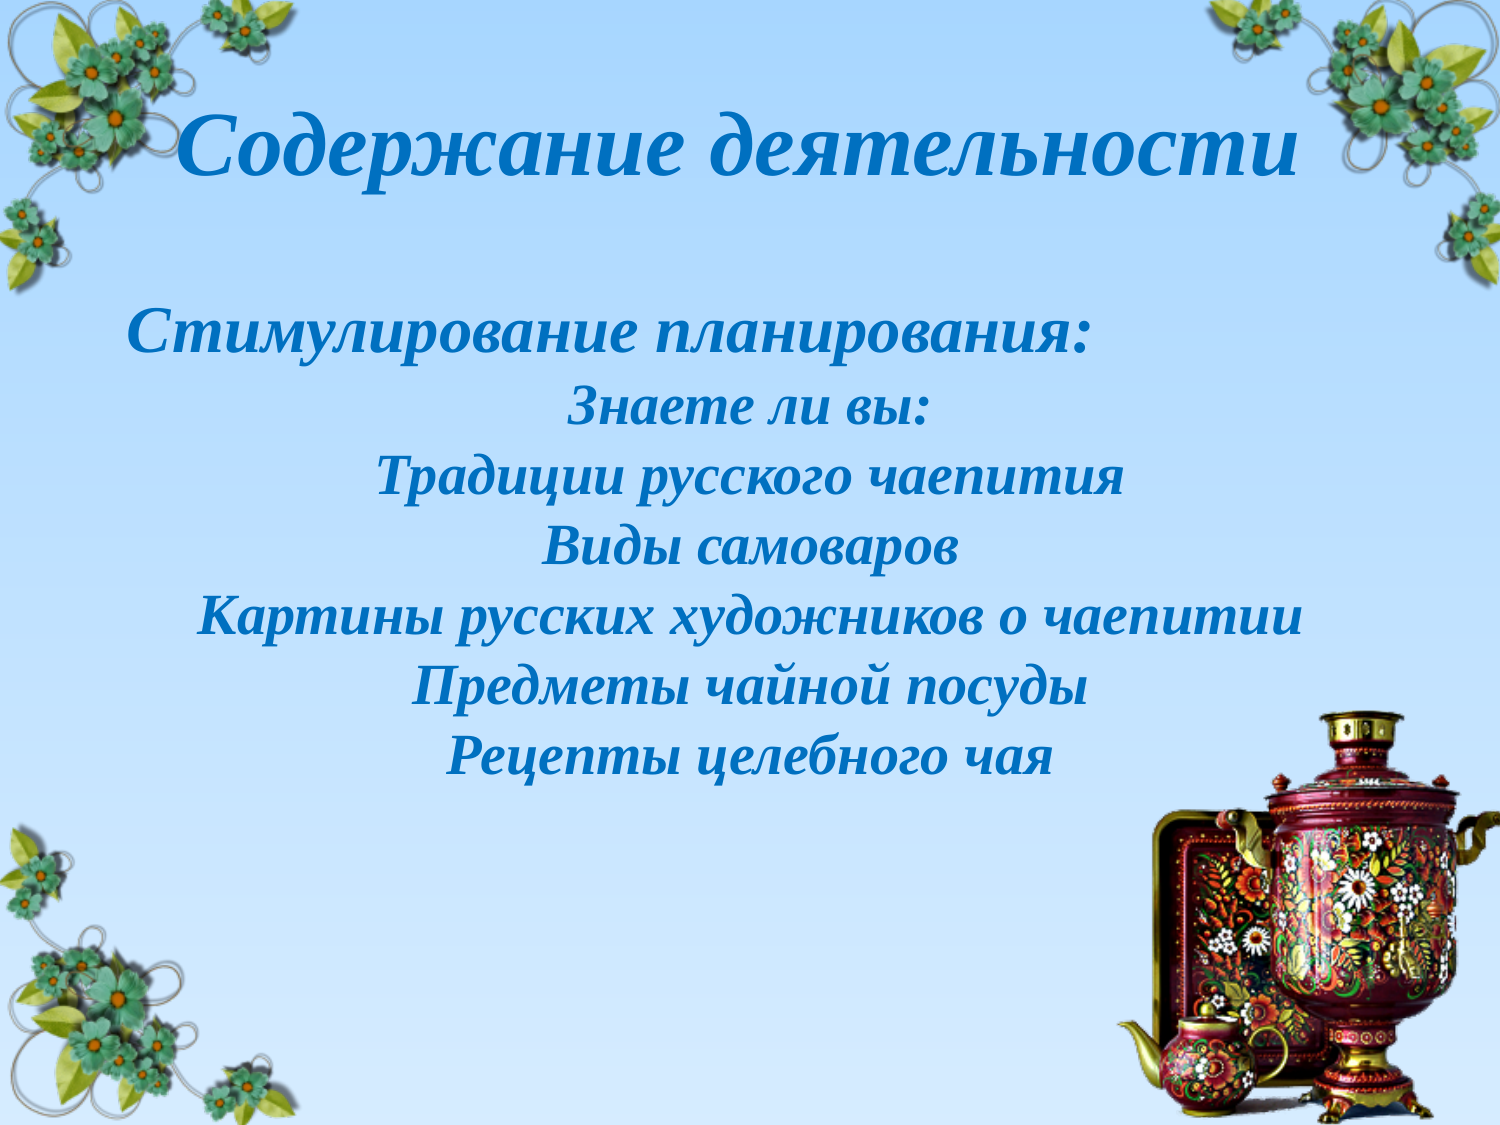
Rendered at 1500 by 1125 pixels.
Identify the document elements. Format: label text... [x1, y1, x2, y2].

picture [1194, 0, 1500, 313]
text_box Стимулирование планирования: Знаете ли вы: Традиции русского чаепития Виды самоваров Картины русских художников о чаепитии Предметы чайной посуды Рецепты целебного чая [112, 278, 1390, 1074]
title Содержание деятельности [74, 44, 1426, 233]
picture [0, 812, 325, 1125]
picture [0, 0, 323, 307]
picture [1104, 641, 1500, 1125]
